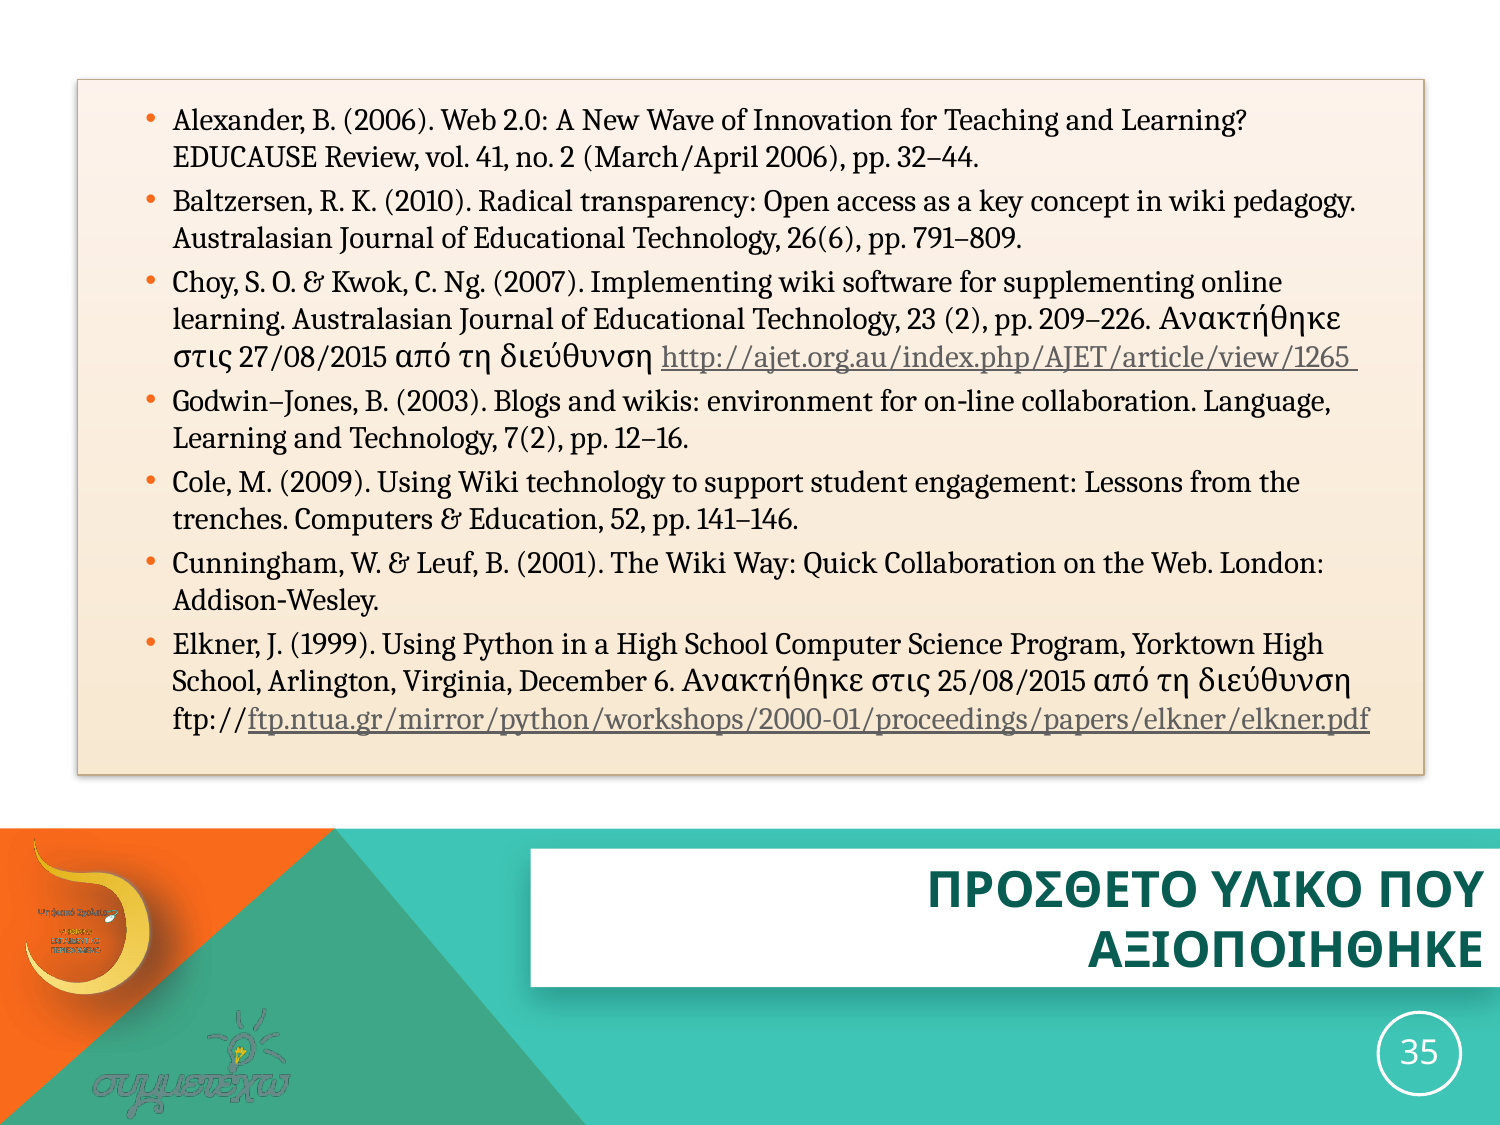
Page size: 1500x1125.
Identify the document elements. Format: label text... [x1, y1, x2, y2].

list Alexander, B. (2006). Web 2.0: A New Wave of Innovation for Teaching and Learning? EDUCAUSE Review, vol. 41, no. 2 (March/April 2006), pp. 32–44. Baltzersen, R. K. (2010). Radical transparency: Open access as a key concept in wiki pedagogy. Australasian Journal of Educational Technology, 26(6), pp. 791–809. Choy, S. O. & Kwok, C. Ng. (2007). Implementing wiki software for supplementing online learning. Australasian Journal of Educational Technology, 23 (2), pp. 209–226. Ανακτήθηκε στις 27/08/2015 από τη διεύθυνση http://ajet.org.au/index.php/AJET/article/view/1265 Godwin–Jones, B. (2003). Blogs and wikis: environment for on‐line collaboration. Language, Learning and Technology, 7(2), pp. 12–16. Cole, M. (2009). Using Wiki technology to support student engagement: Lessons from the trenches. Computers & Education, 52, pp. 141–146. Cunningham, W. & Leuf, B. (2001). The Wiki Way: Quick Collaboration on the Web. London: Addison‐Wesley. Elkner, J. (1999). Using Python in a High School Computer Science Program, Yorktown High School, Arlington, Virginia, December 6. Ανακτήθηκε στις 25/08/2015 από τη διεύθυνση ftp://ftp.ntua.gr/mirror/python/workshops/2000-01/proceedings/papers/elkner/elkner.pdf [91, 91, 1409, 769]
picture [18, 831, 155, 1006]
slide_number 35 [1376, 1010, 1463, 1097]
title ΠΡΟΣΘΕΤΟ ΥΛΙΚΟ ΠΟΥ ΑΞΙΟΠΟΙΗΘΗΚΕ [530, 848, 1500, 988]
picture [79, 1007, 305, 1121]
